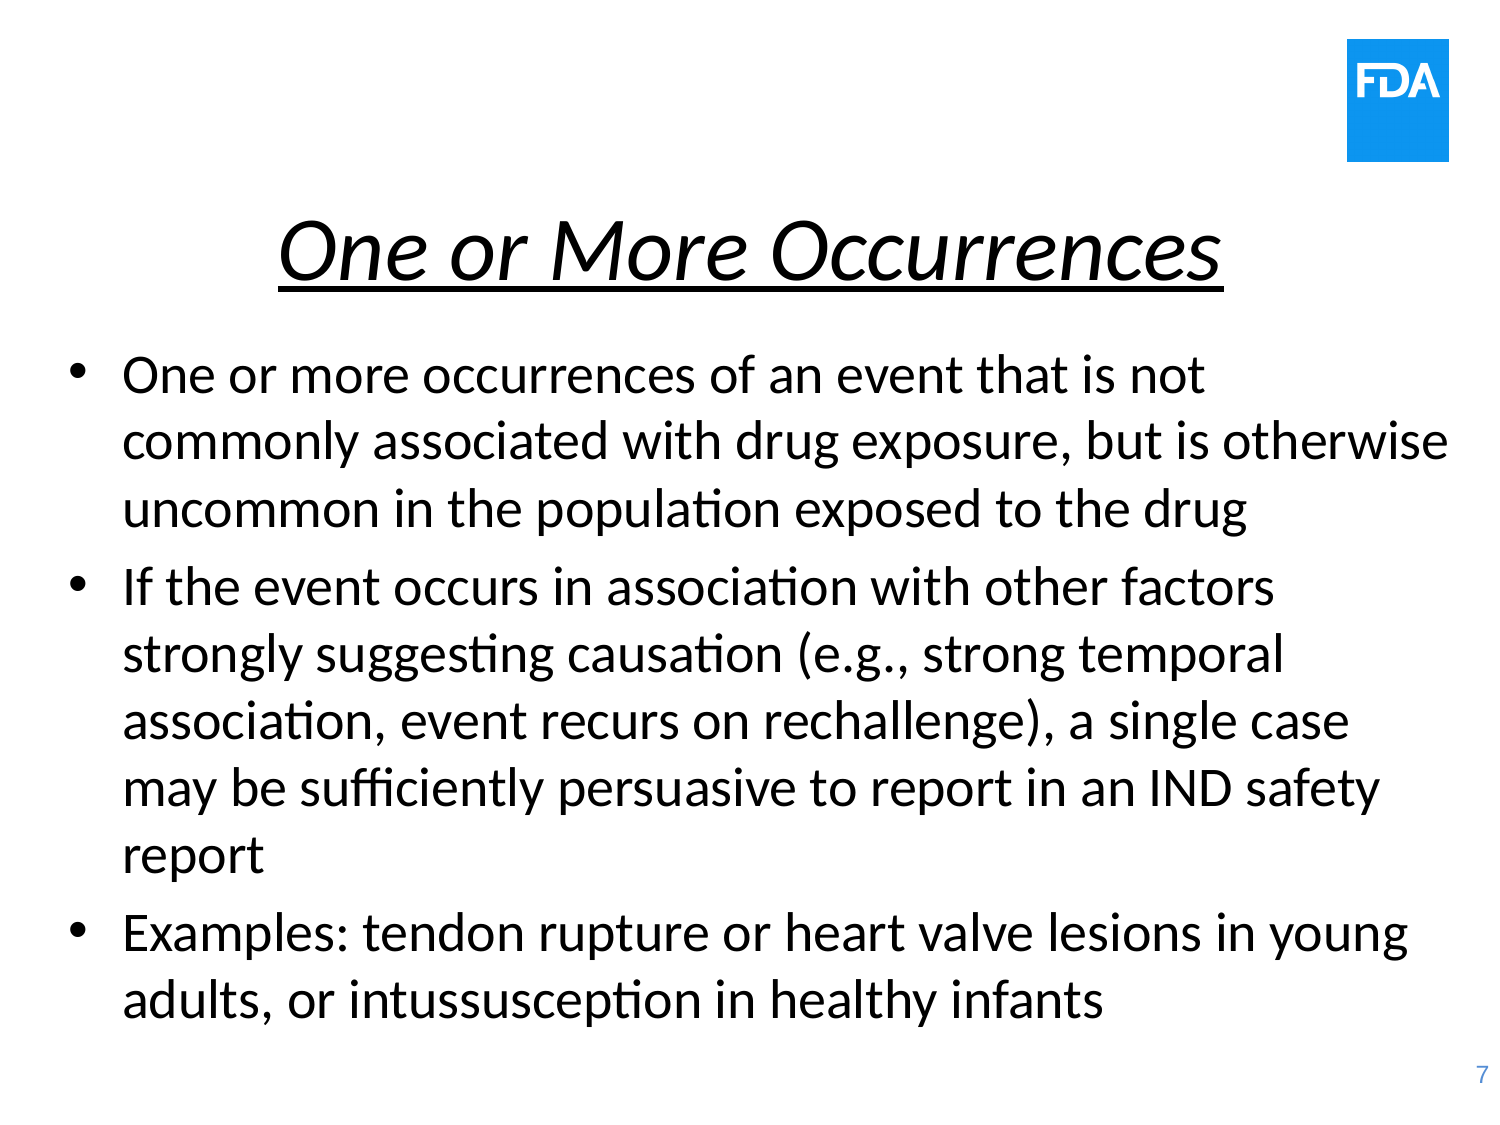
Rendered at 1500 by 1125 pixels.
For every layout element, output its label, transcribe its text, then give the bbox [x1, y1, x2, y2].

list One or more occurrences of an event that is not commonly associated with drug exposure, but is otherwise uncommon in the population exposed to the drug If the event occurs in association with other factors strongly suggesting causation (e.g., strong temporal association, event recurs on rechallenge), a single case may be sufficiently persuasive to report in an IND safety report Examples: tendon rupture or heart valve lesions in young adults, or intussusception in healthy infants [53, 329, 1473, 1099]
picture [1347, 39, 1449, 162]
title One or More Occurrences [53, 167, 1449, 320]
